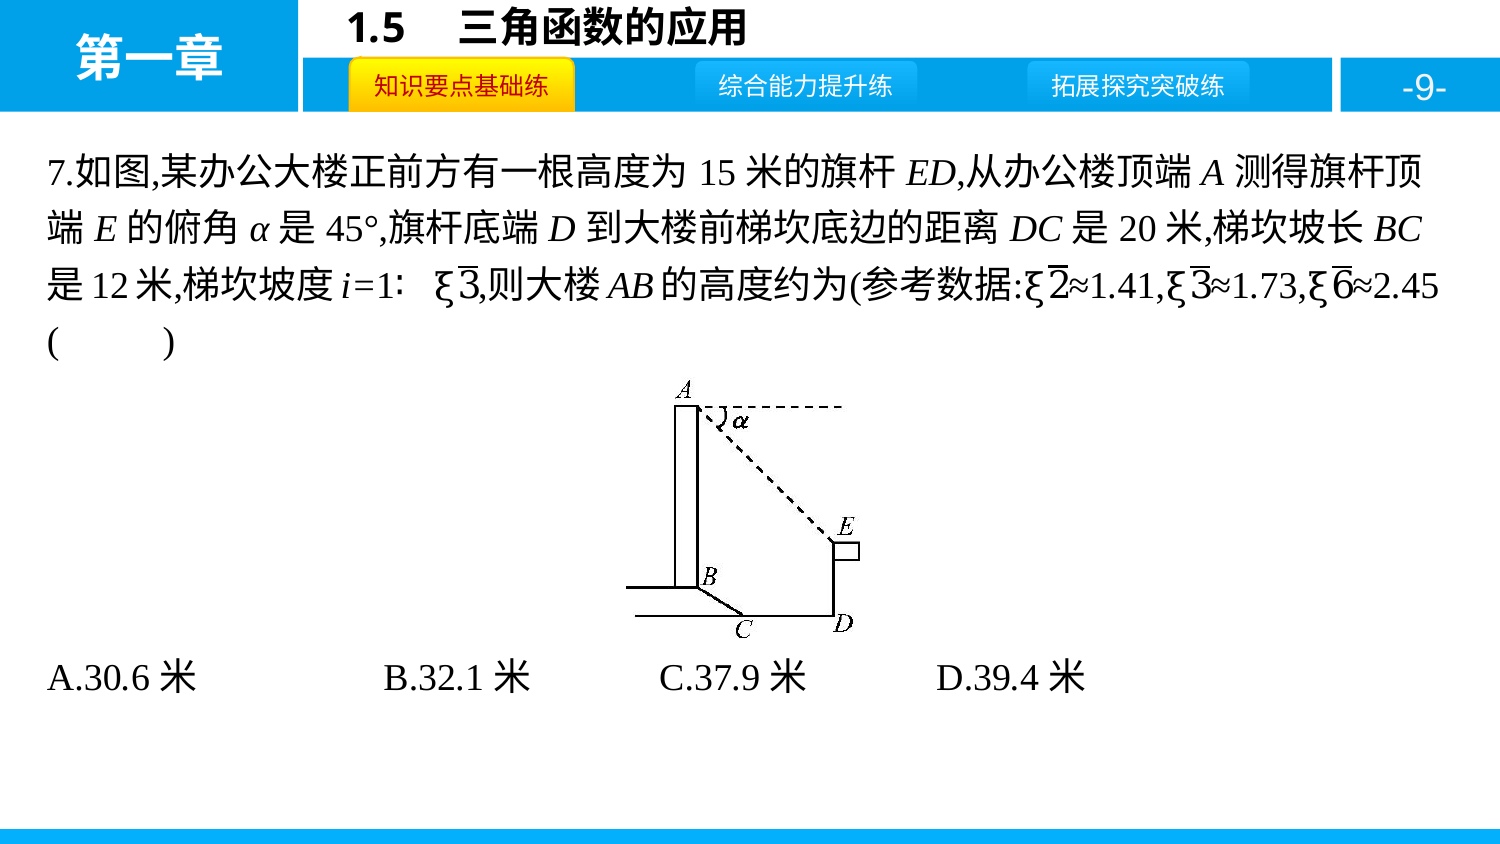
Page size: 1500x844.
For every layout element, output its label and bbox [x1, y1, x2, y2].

text_box [46, 143, 1439, 706]
